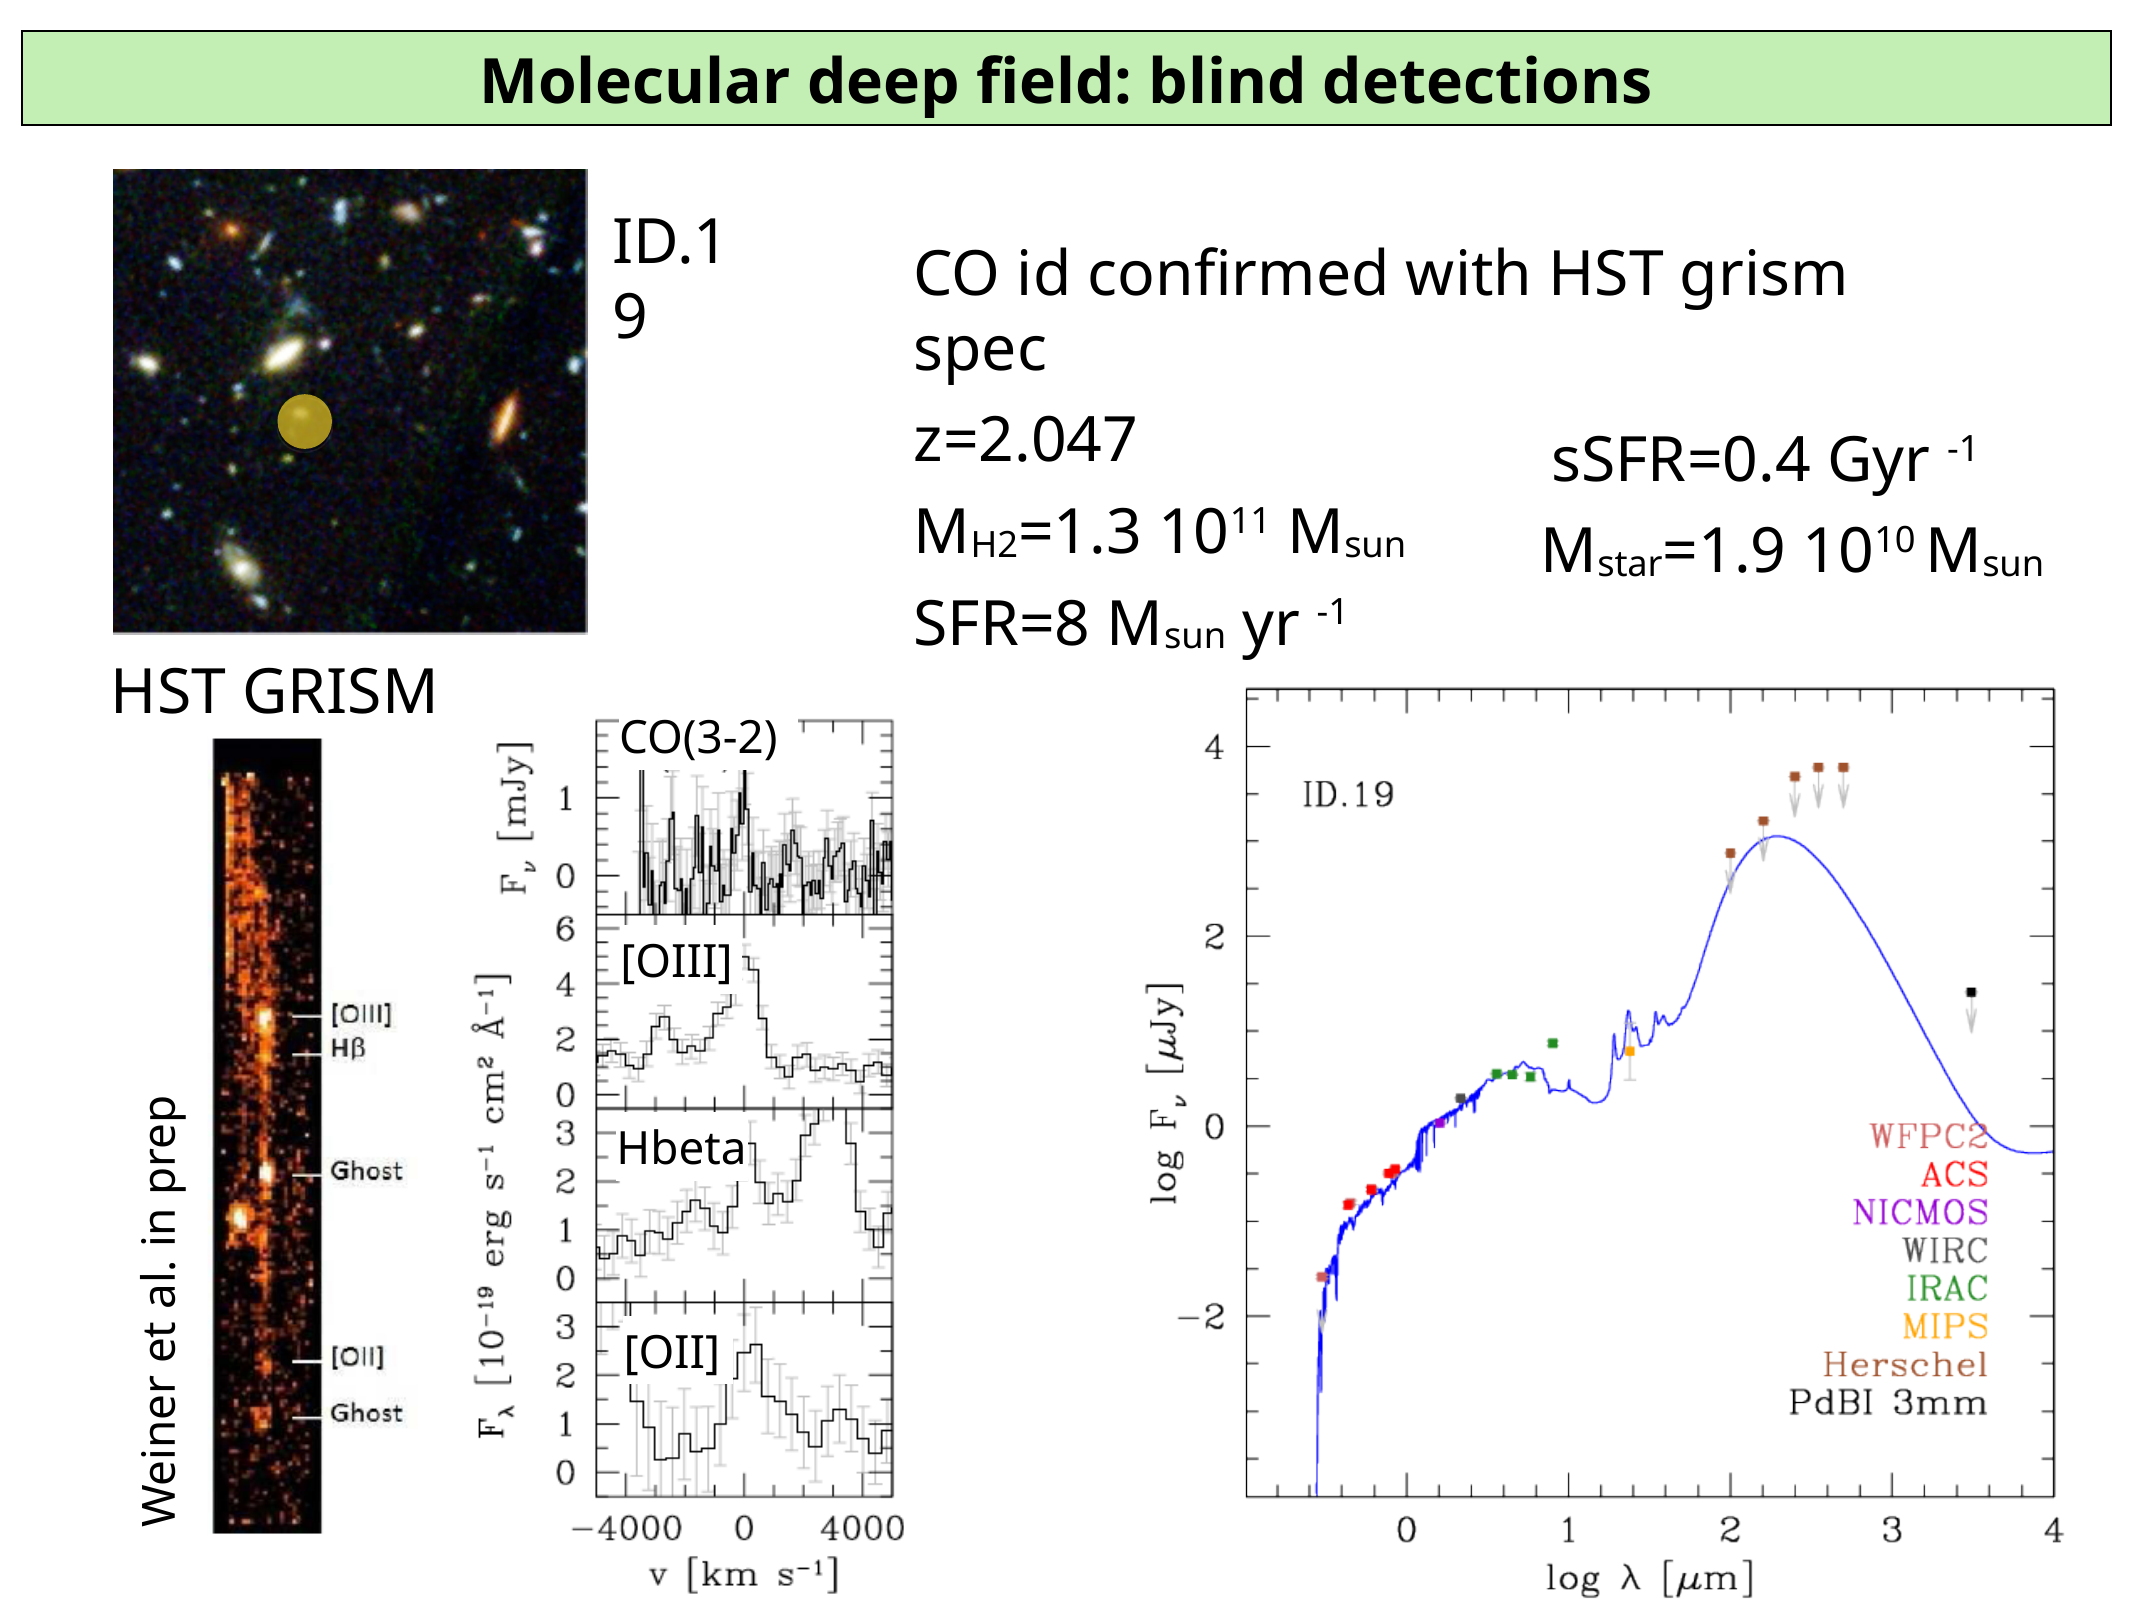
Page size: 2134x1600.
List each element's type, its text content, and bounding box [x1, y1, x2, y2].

text_box CO id confirmed with HST grism spec z=2.047 MH2=1.3 1011 Msun SFR=8 Msun yr -1 [907, 226, 2005, 581]
text_box Molecular deep field: blind detections [21, 31, 2112, 125]
text_box Weiner et al. in prep [116, 999, 173, 1537]
text_box HST GRISM [102, 643, 479, 734]
picture [178, 687, 925, 1600]
text_box ID.19 [606, 194, 772, 281]
text_box sSFR=0.4 Gyr -1 Mstar=1.9 1010 Msun [954, 320, 2051, 675]
picture [113, 168, 589, 635]
picture [1142, 637, 2105, 1600]
